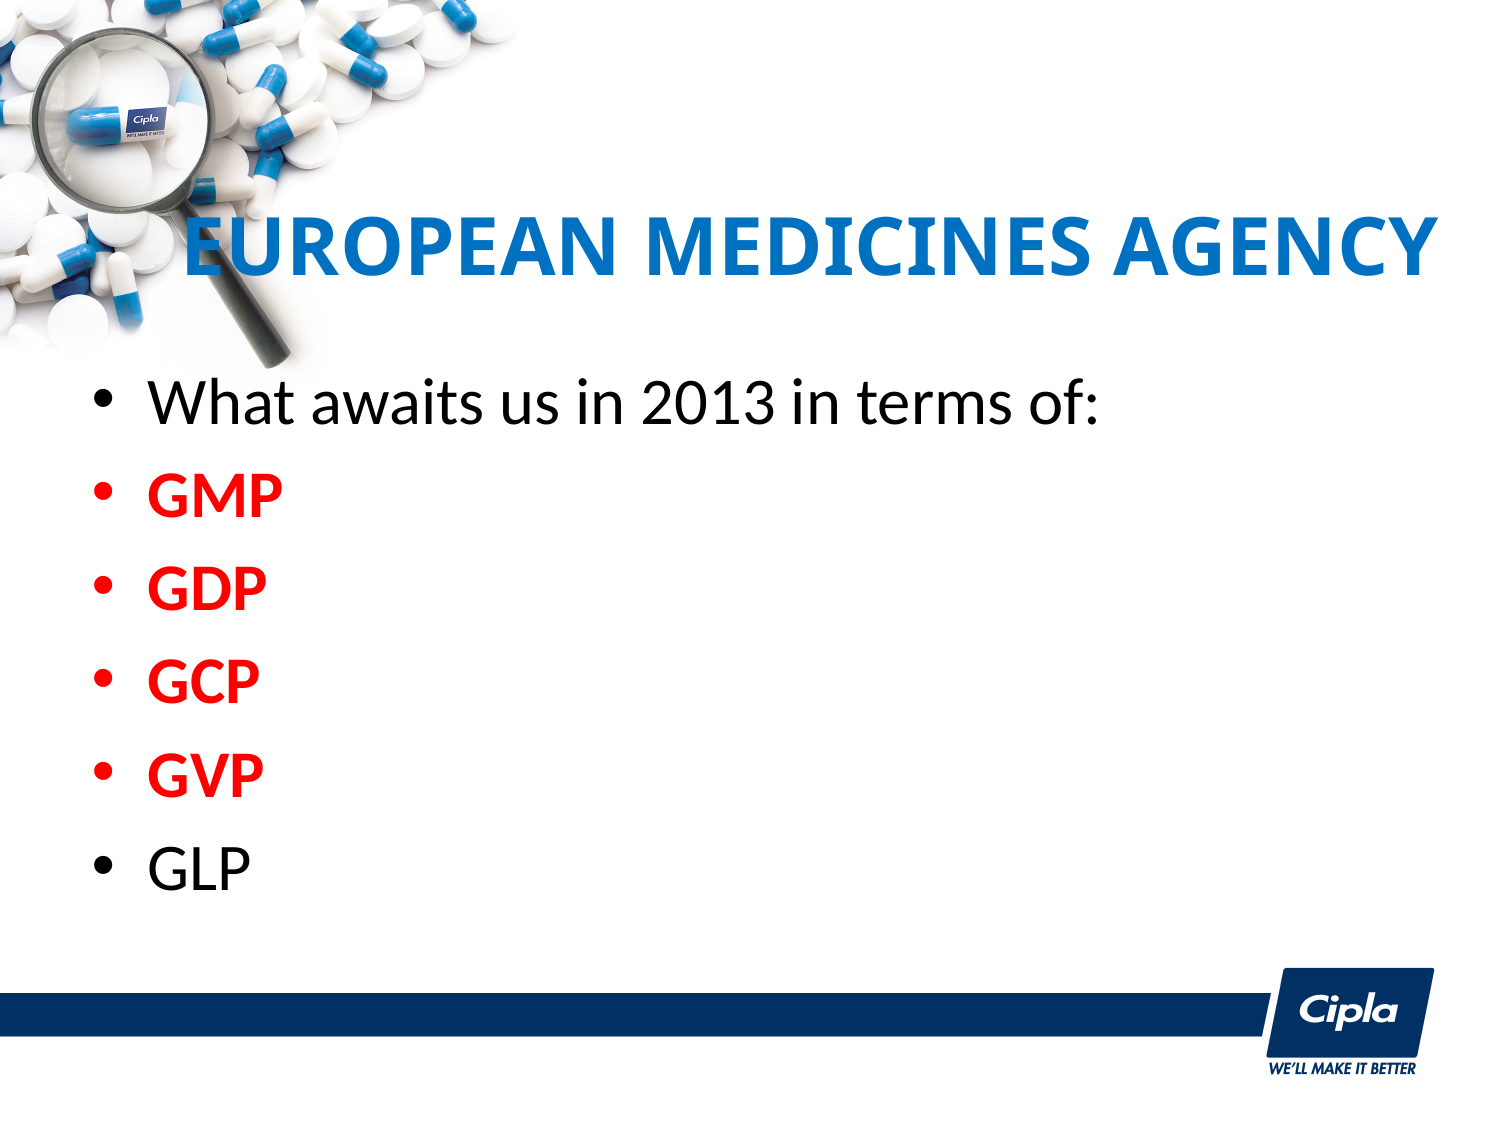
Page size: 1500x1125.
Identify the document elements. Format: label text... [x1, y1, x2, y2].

picture [161, 3, 172, 7]
picture [0, 0, 1500, 1125]
list What awaits us in 2013 in terms of: GMP GDP GCP GVP GLP [76, 349, 1427, 1093]
title EUROPEAN MEDICINES AGENCY [135, 149, 1486, 337]
